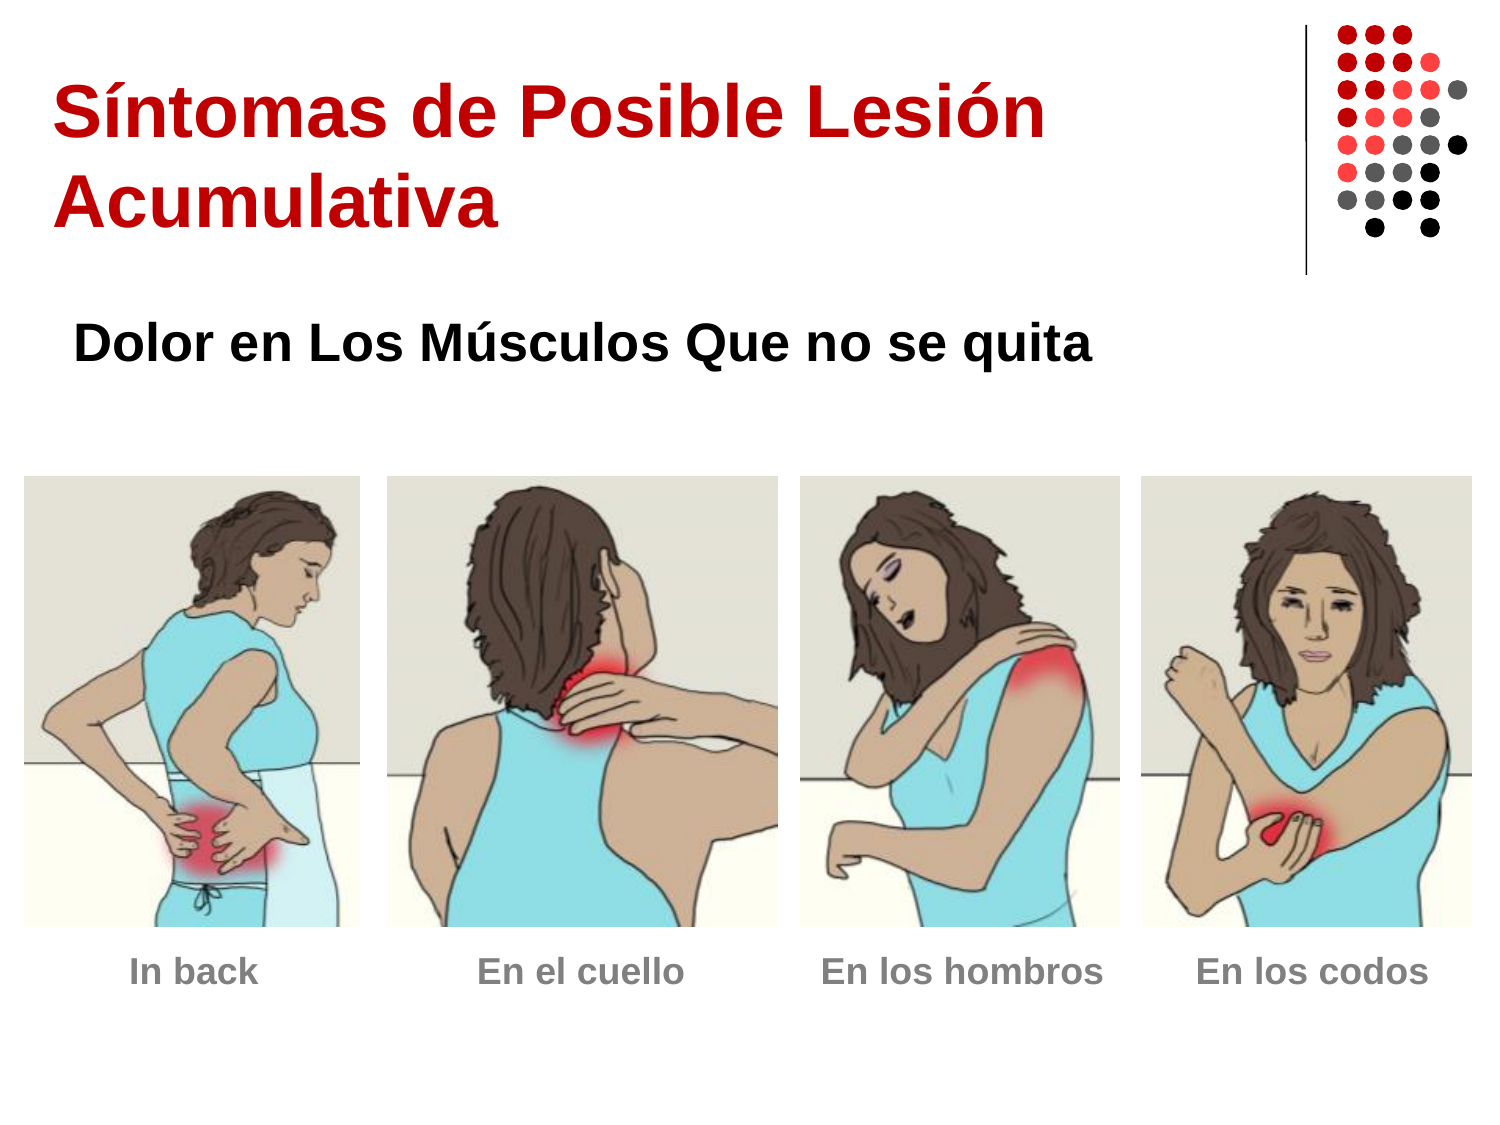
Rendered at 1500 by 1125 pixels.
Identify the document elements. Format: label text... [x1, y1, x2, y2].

text_box Dolor en Los Músculos Que no se quita [58, 299, 1475, 380]
picture [24, 476, 361, 927]
title Síntomas de Posible Lesión Acumulativa [37, 37, 1301, 251]
picture [799, 476, 1120, 927]
text_box En el cuello [387, 939, 775, 1000]
picture [1141, 476, 1472, 927]
picture [387, 476, 778, 928]
text_box In back [24, 939, 363, 1000]
text_box En los codos [1149, 939, 1475, 1000]
text_box En los hombros [800, 939, 1125, 1000]
